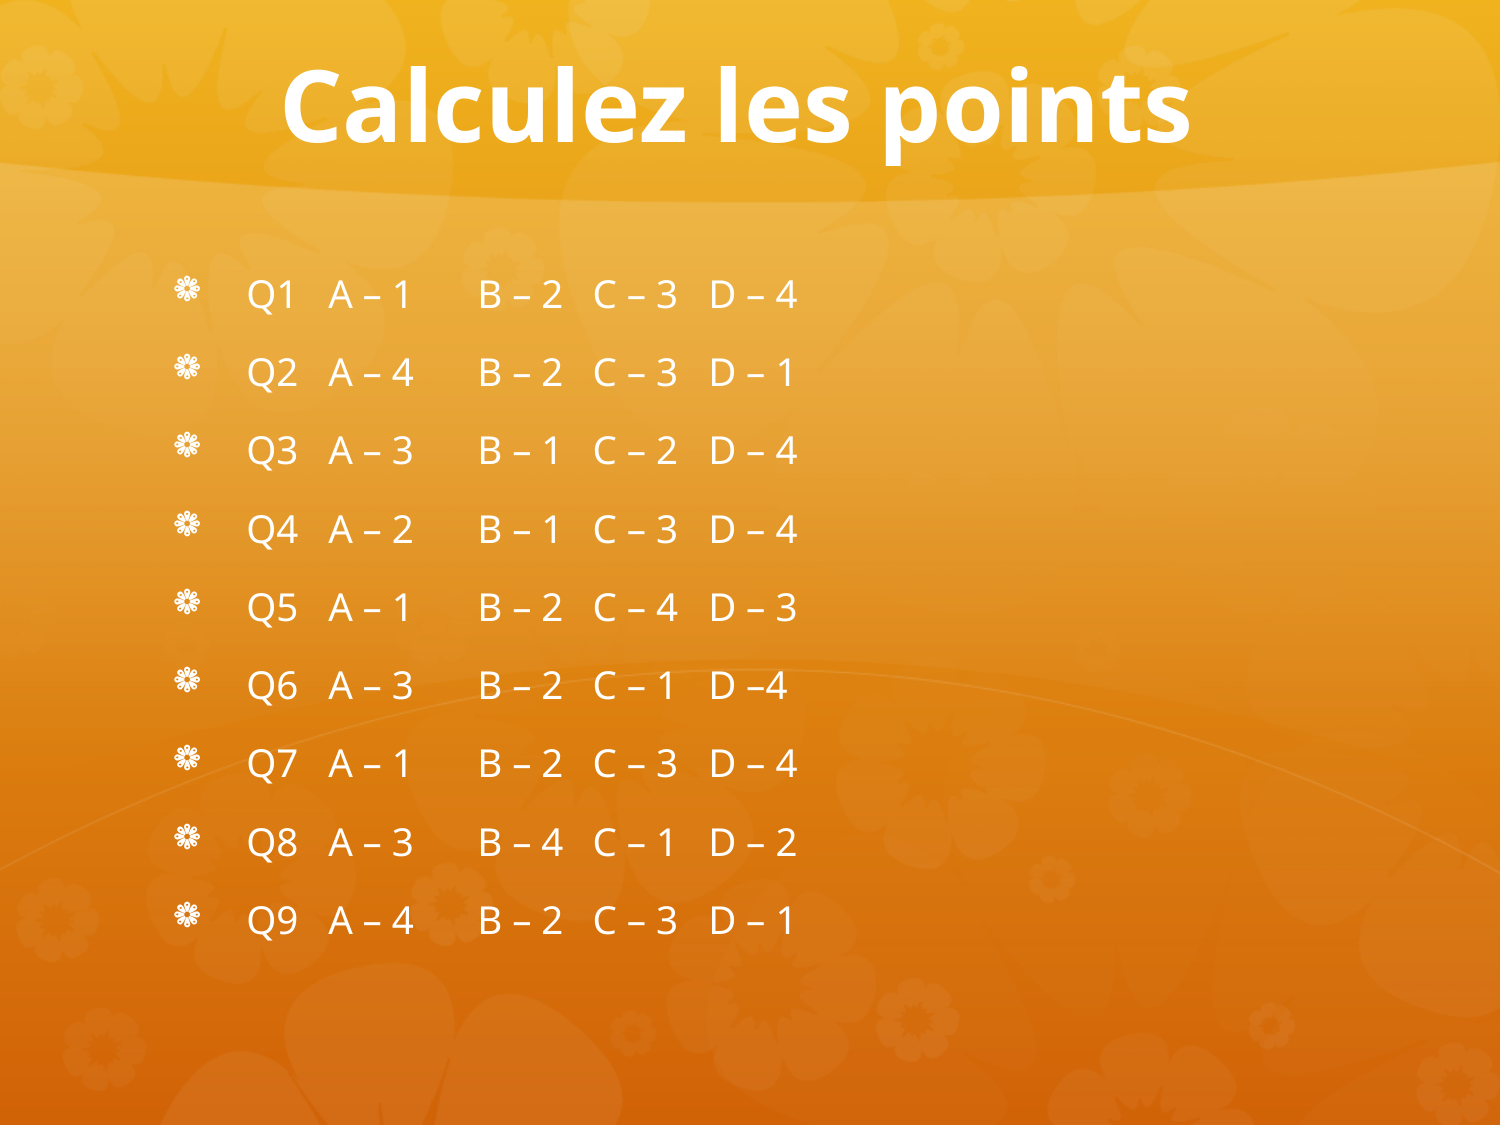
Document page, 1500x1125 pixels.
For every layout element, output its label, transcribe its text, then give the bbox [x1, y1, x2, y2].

picture [0, 0, 1500, 1125]
list Q1 A – 1 B – 2 C – 3 D – 4 Q2 A – 4 B – 2 C – 3 D – 1 Q3 A – 3 B – 1 C – 2 D – 4 Q4 A – 2 B – 1 C – 3 D – 4 Q5 A – 1 B – 2 C – 4 D – 3 Q6 A – 3 B – 2 C – 1 D –4 Q7 A – 1 B – 2 C – 3 D – 4 Q8 A – 3 B – 4 C – 1 D – 2 Q9 A – 4 B – 2 C – 3 D – 1 [156, 262, 1344, 967]
title Calculez les points [127, 14, 1372, 203]
